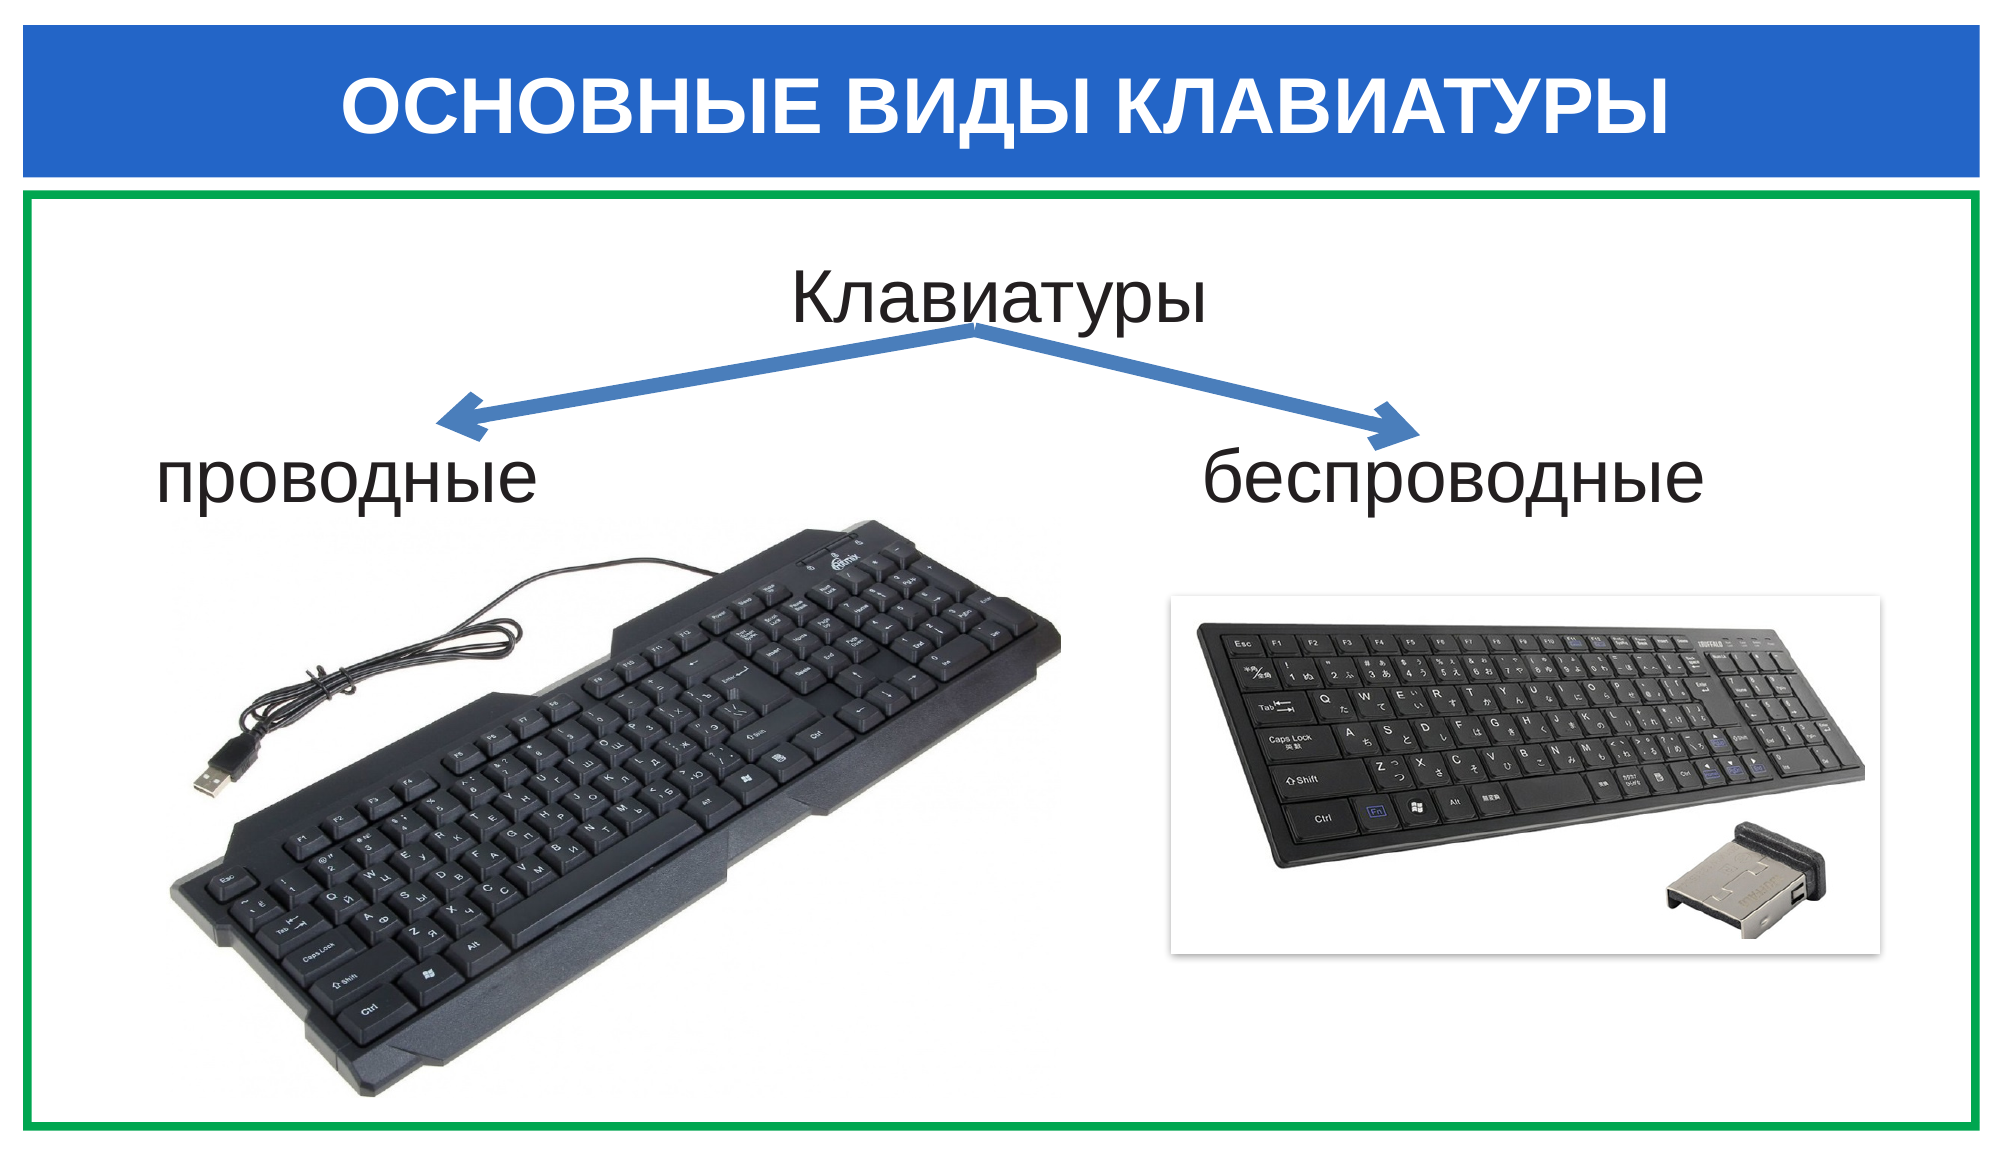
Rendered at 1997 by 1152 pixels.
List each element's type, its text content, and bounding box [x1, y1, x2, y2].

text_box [435, 329, 973, 424]
list Клавиатуры проводные беспроводные [72, 247, 1948, 612]
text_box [974, 329, 1421, 436]
text_box ОСНОВНЫЕ ВИДЫ КЛАВИАТУРЫ [37, 48, 1971, 150]
picture [165, 517, 1061, 1098]
picture [1185, 610, 1866, 940]
